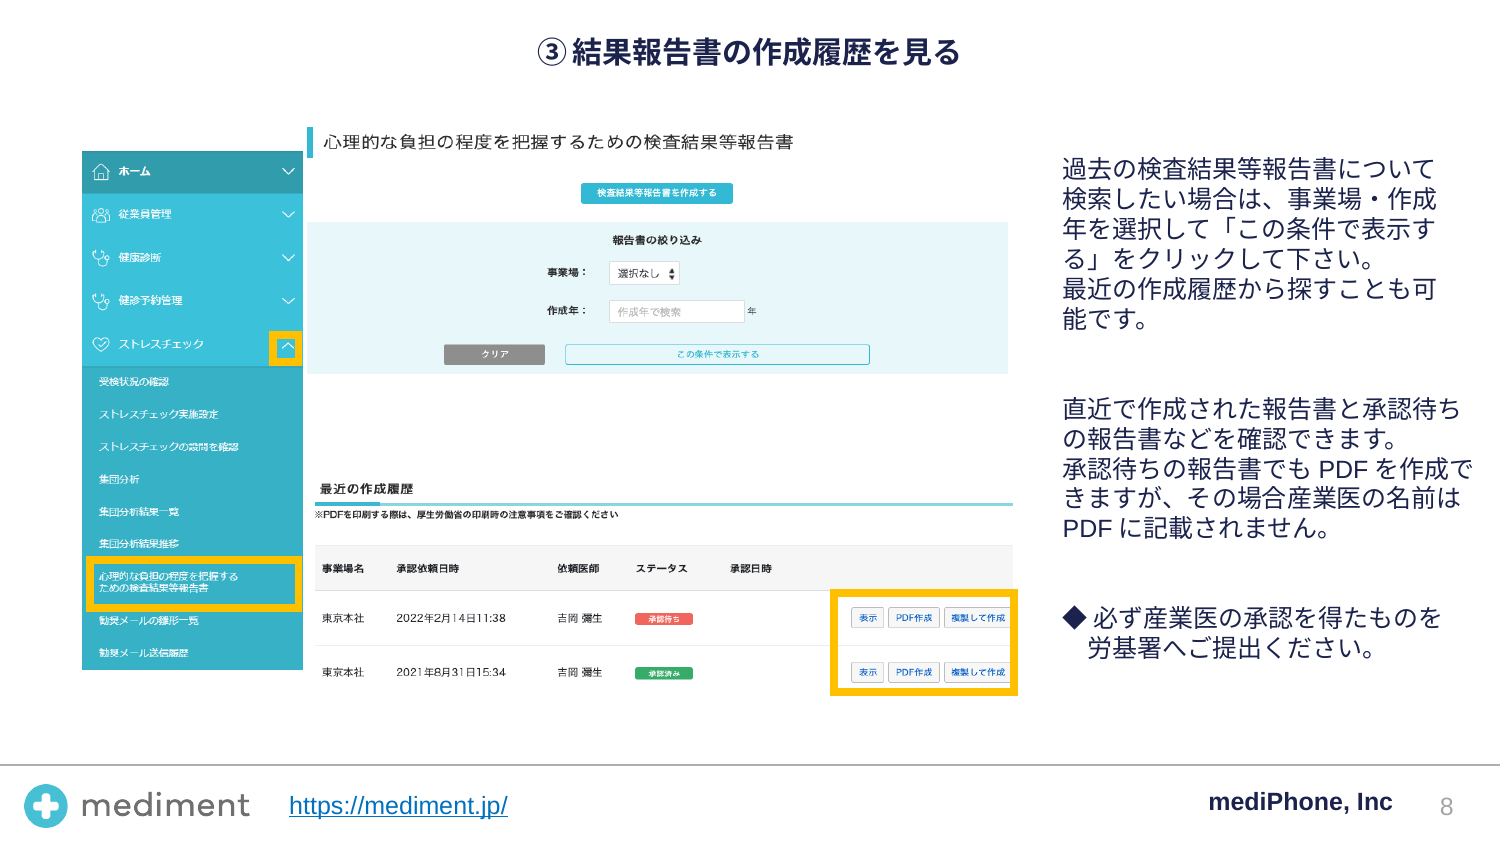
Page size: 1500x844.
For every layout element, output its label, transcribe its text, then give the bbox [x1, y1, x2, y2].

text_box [301, 121, 1015, 693]
text_box 過去の検査結果等報告書について検索したい場合は、事業場・作成年を選択して「この条件で表示する」をクリックして下さい。 最近の作成履歴から探すことも可能です。 [1047, 145, 1463, 341]
text_box 直近で作成された報告書と承認待ちの報告書などを確認できます。 承認待ちの報告書でもPDFを作成できますが、その場合産業医の名前はPDFに記載されません。 ◆必ず産業医の承認を得たものを 労基署へご提出ください。 [1047, 385, 1491, 671]
slide_number ‹#› [1417, 783, 1477, 828]
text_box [82, 151, 304, 671]
title ③結果報告書の作成履歴を見る [100, 31, 1400, 77]
picture [24, 784, 250, 828]
text_box [1018, 344, 1500, 420]
